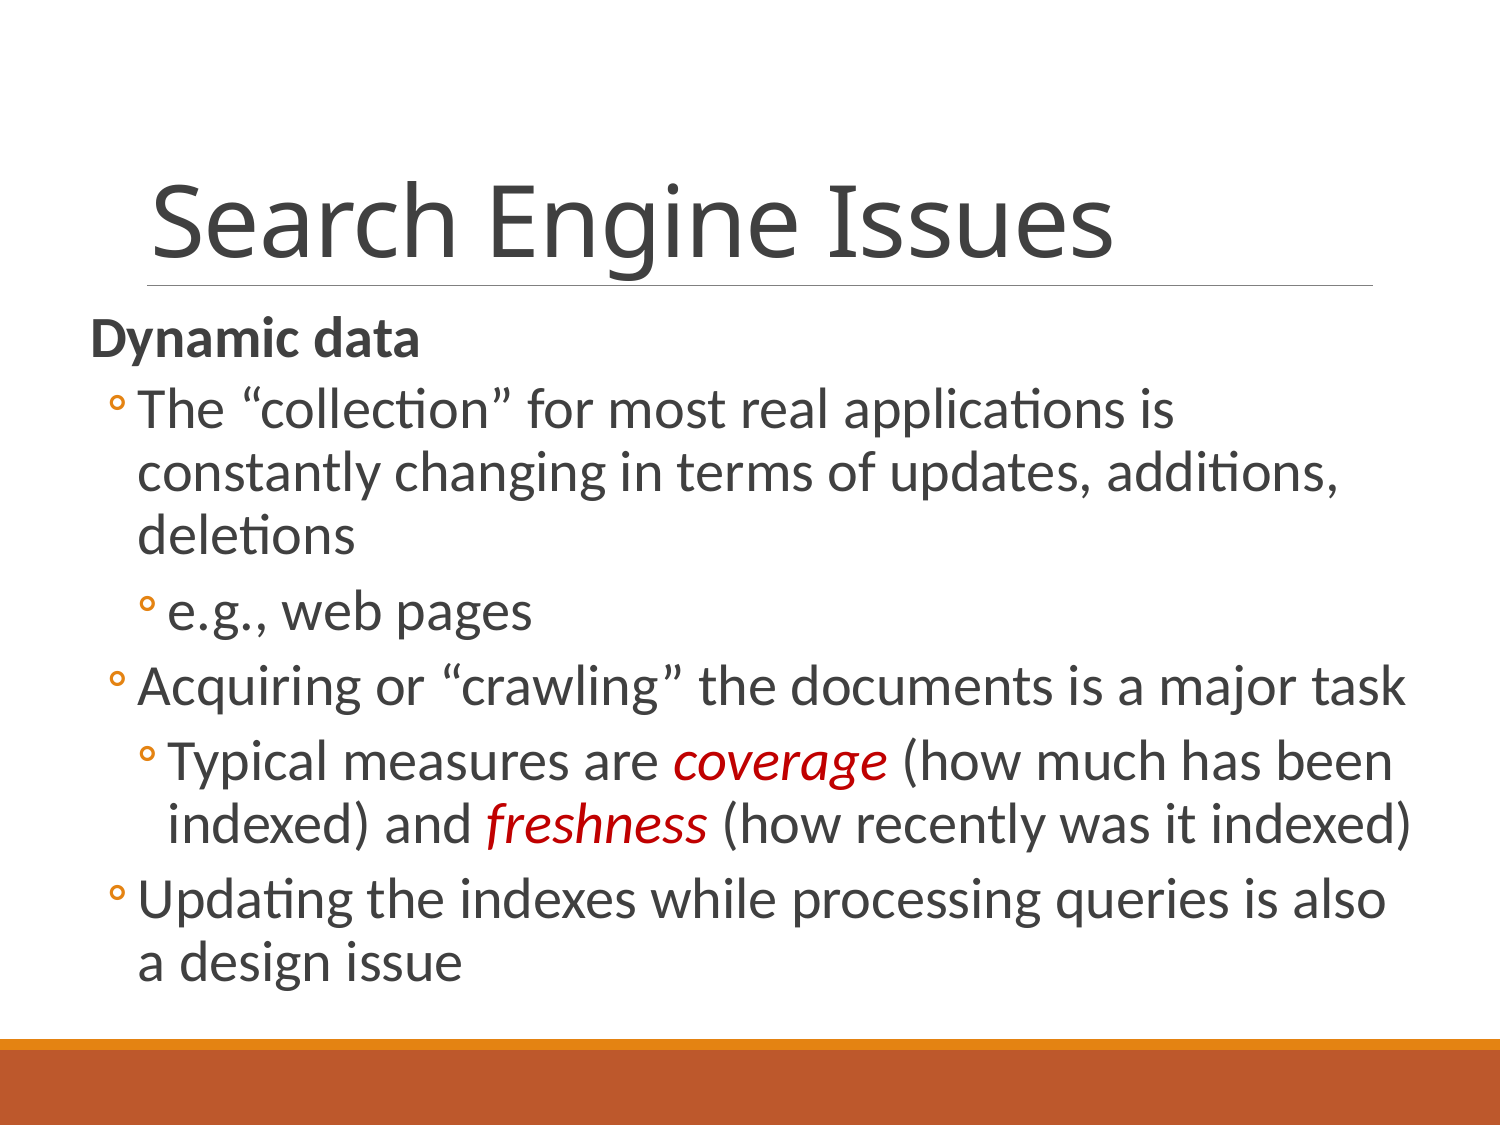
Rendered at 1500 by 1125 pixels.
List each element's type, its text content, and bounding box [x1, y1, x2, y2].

list Dynamic data The “collection” for most real applications is constantly changing in terms of updates, additions, deletions e.g., web pages Acquiring or “crawling” the documents is a major task Typical measures are coverage (how much has been indexed) and freshness (how recently was it indexed) Updating the indexes while processing queries is also a design issue [75, 299, 1425, 1013]
title Search Engine Issues [135, 47, 1373, 285]
